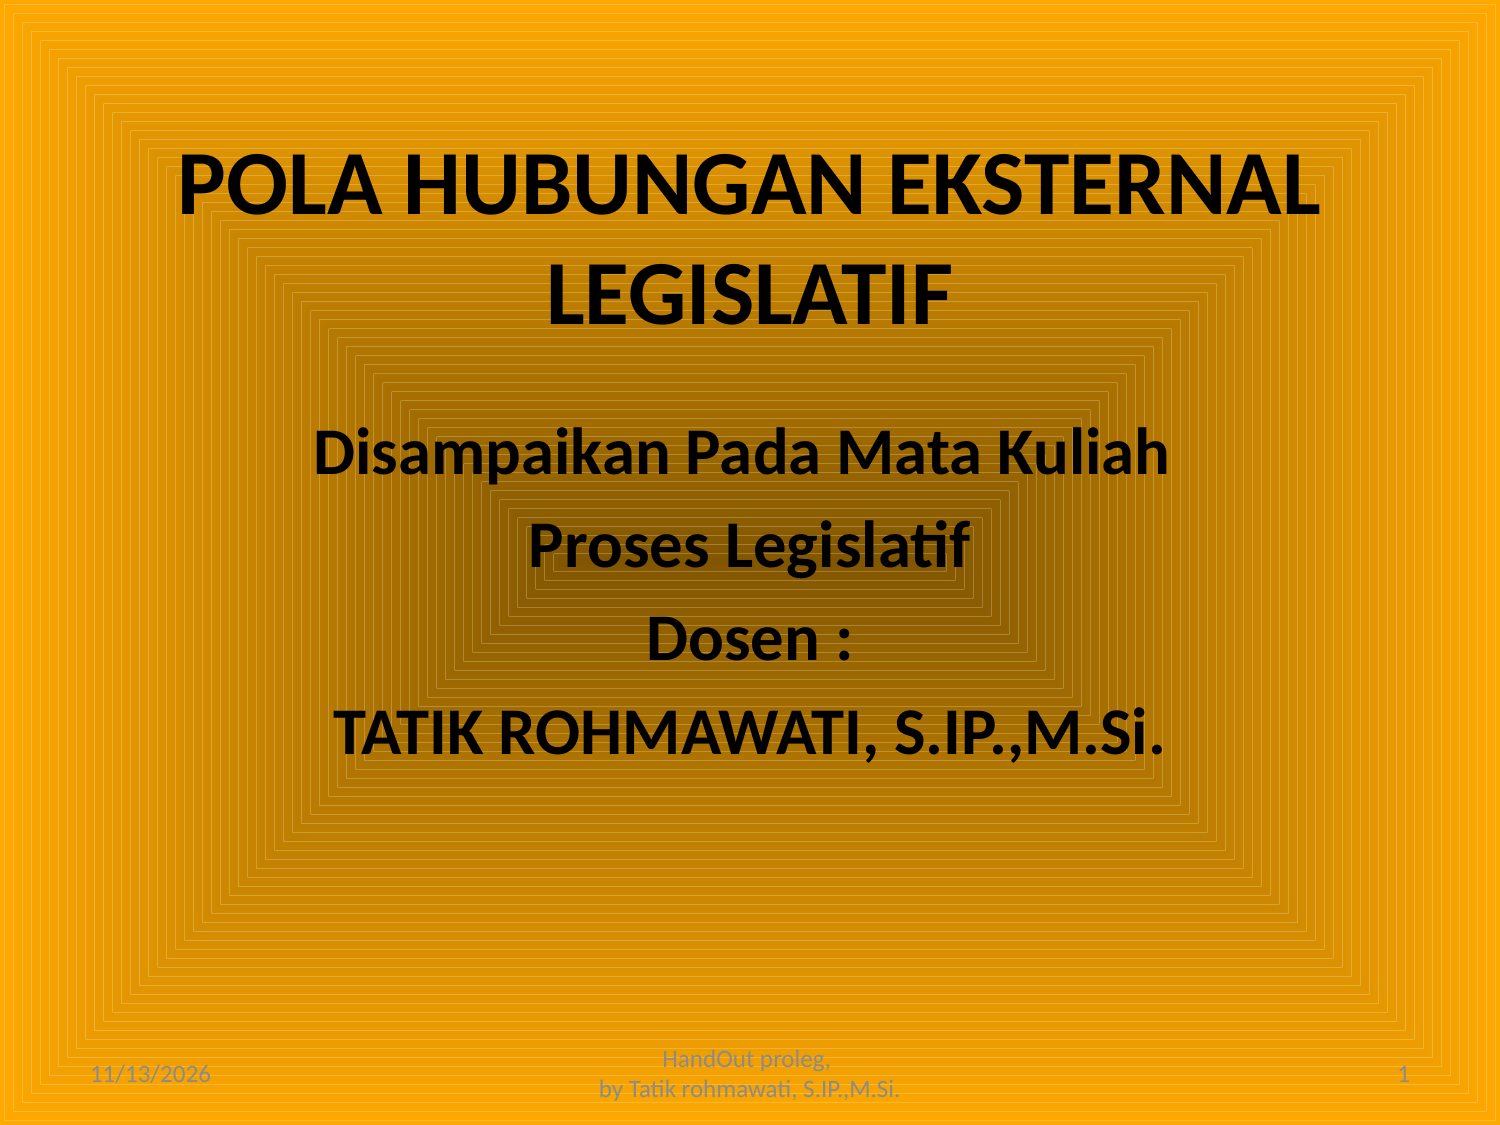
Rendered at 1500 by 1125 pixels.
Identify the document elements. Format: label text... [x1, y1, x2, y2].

title POLA HUBUNGAN EKSTERNAL LEGISLATIF [112, 112, 1388, 354]
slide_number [75, 1042, 425, 1103]
slide_number 1 [1074, 1042, 1425, 1103]
subtitle Disampaikan Pada Mata Kuliah Proses Legislatif Dosen : TATIK ROHMAWATI, S.IP.,M.Si. [125, 399, 1375, 925]
footer HandOut proleg, by Tatik rohmawati, S.IP.,M.Si. [512, 1042, 988, 1103]
